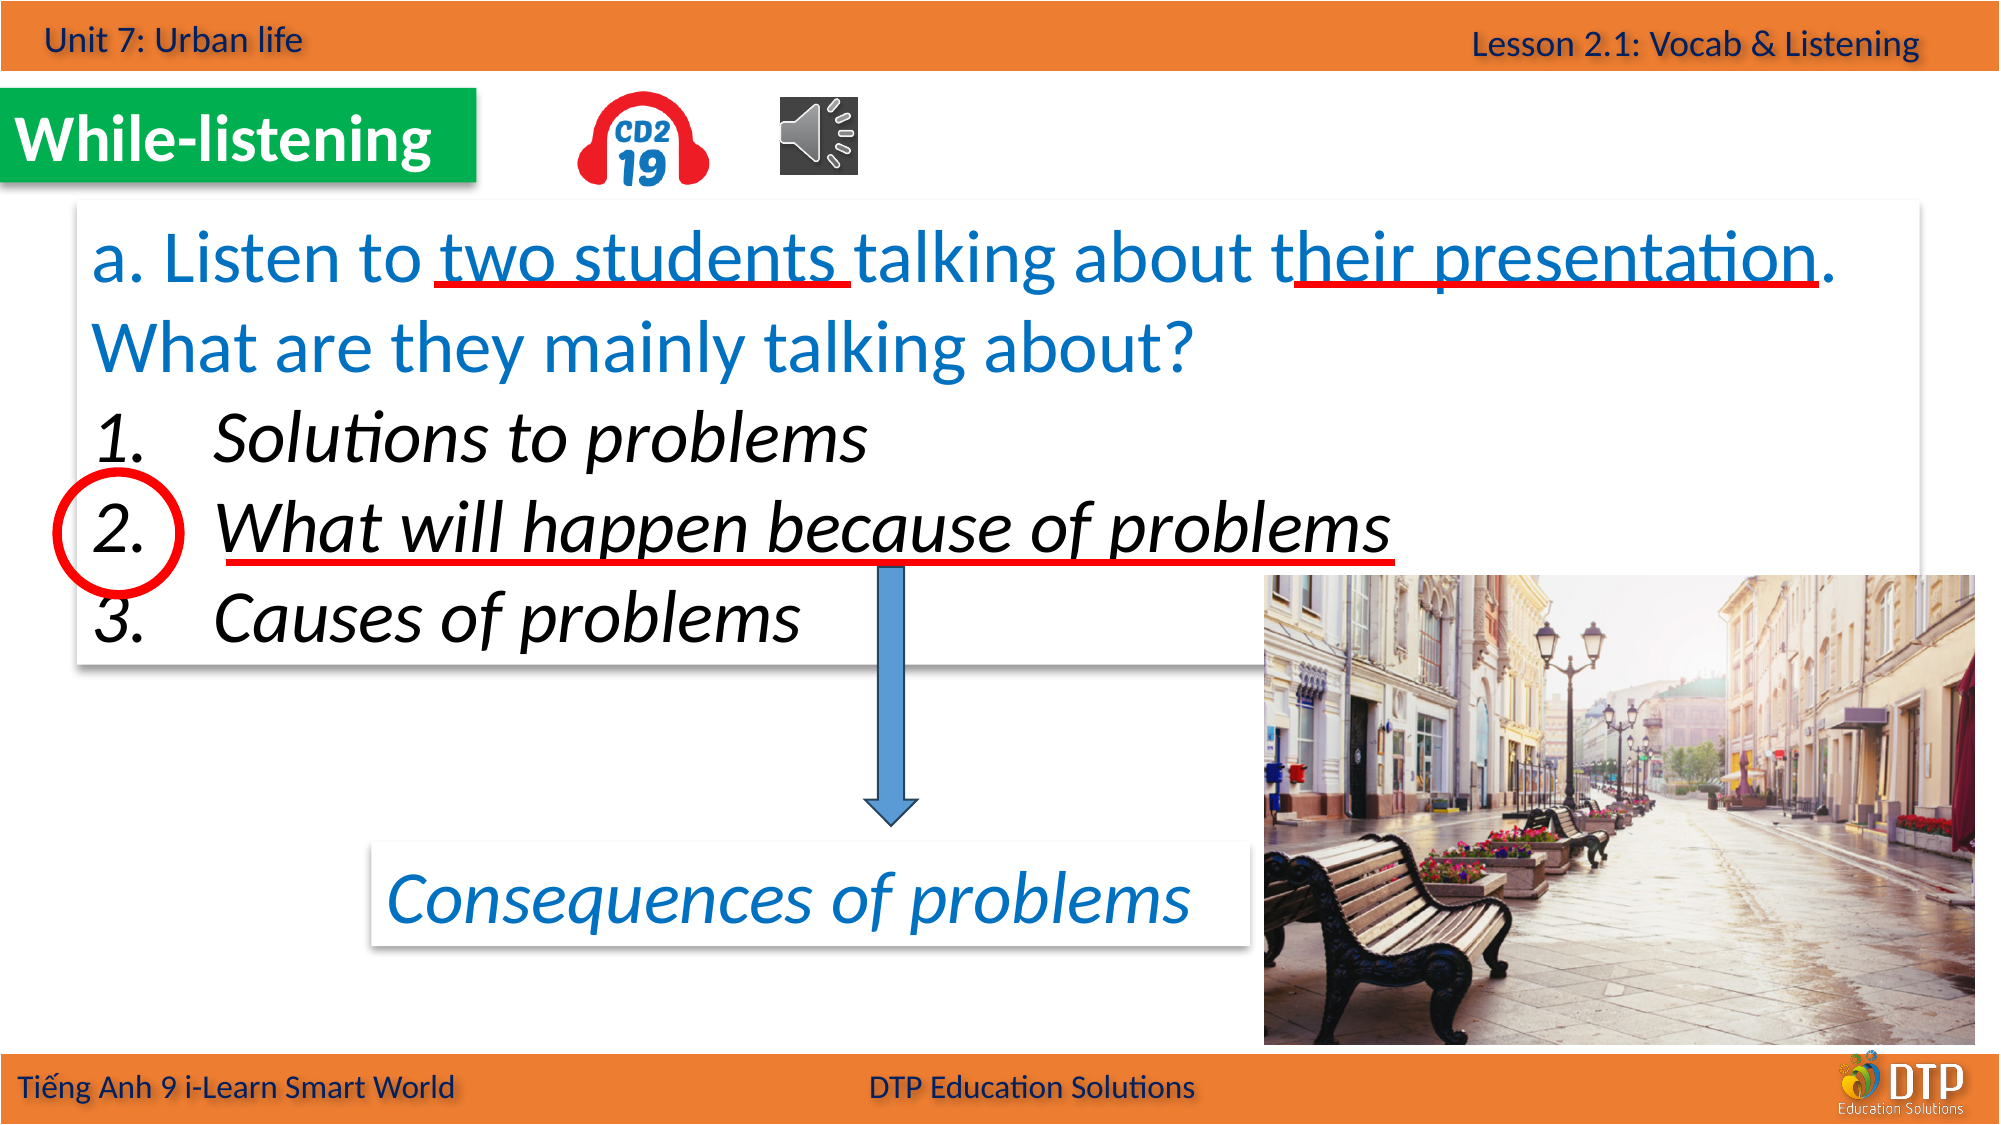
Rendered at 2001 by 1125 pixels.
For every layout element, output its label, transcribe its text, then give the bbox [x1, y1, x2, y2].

text_box Consequences of problems [371, 841, 1250, 947]
text_box While-listening [0, 87, 477, 183]
picture [1839, 1050, 1963, 1114]
text_box [862, 565, 920, 828]
picture [573, 88, 712, 192]
picture [1264, 575, 1975, 1045]
picture [779, 95, 859, 176]
text_box [56, 470, 181, 596]
text_box a. Listen to two students talking about their presentation. What are they mainly talking about? Solutions to problems What will happen because of problems Causes of problems [76, 199, 1920, 665]
